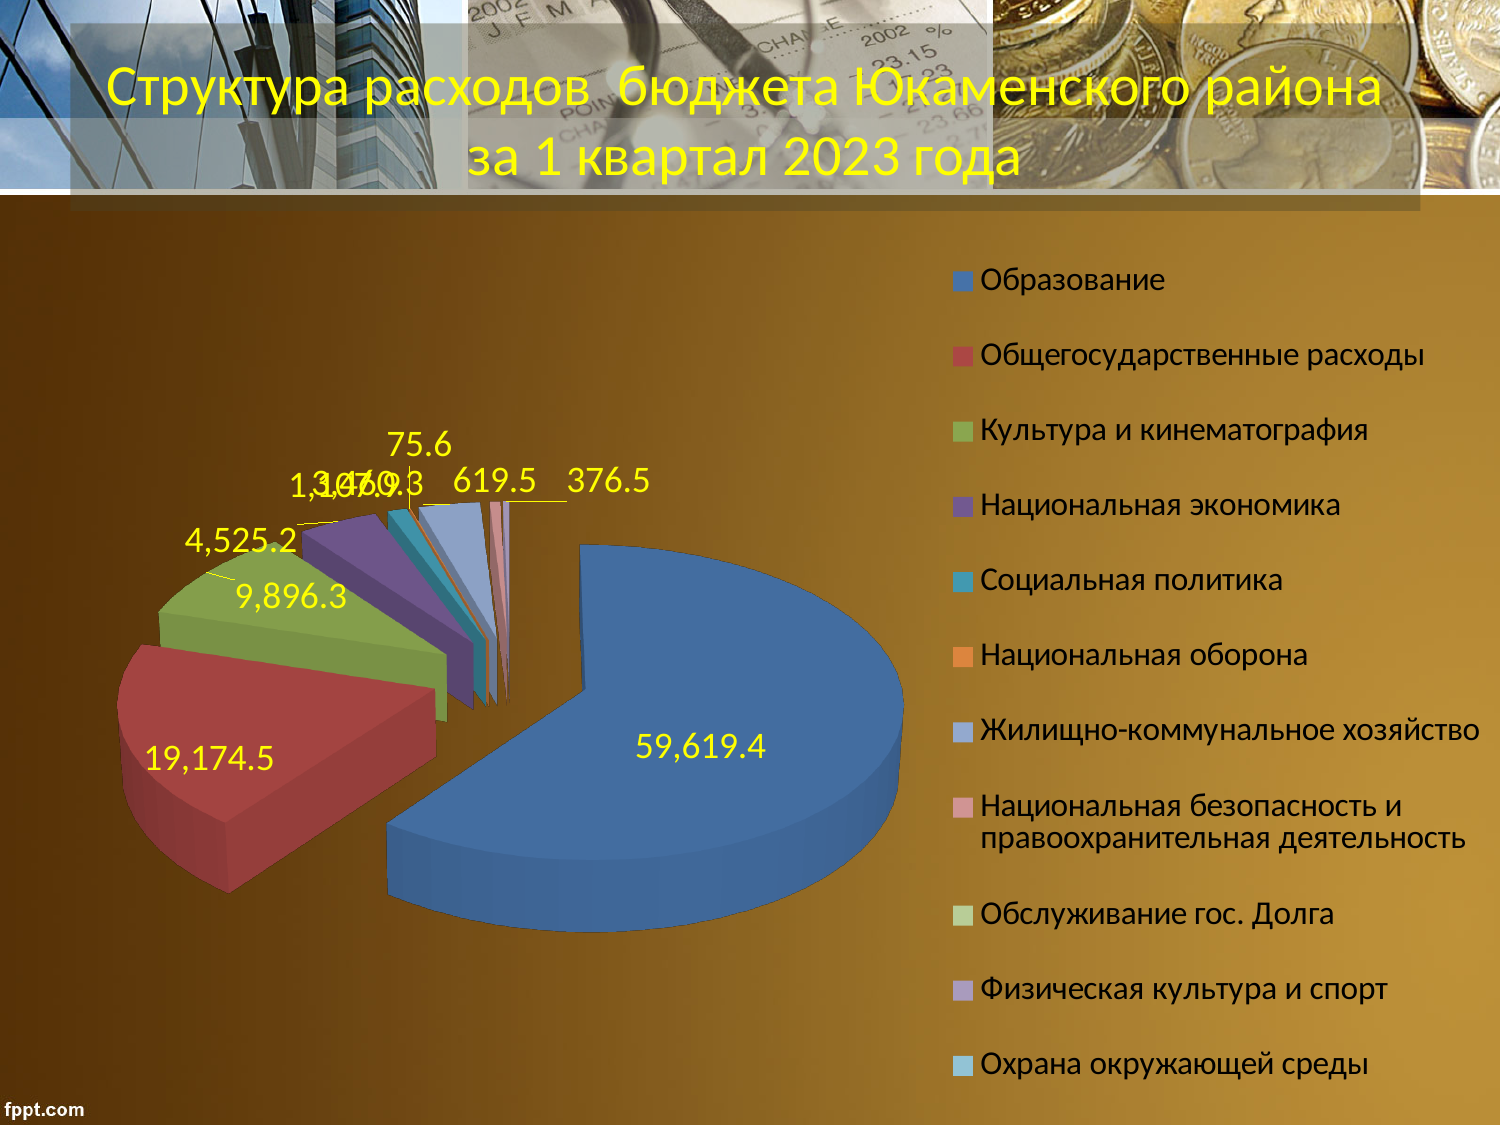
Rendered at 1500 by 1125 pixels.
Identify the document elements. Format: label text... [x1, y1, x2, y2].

title Структура расходов бюджета Юкаменского района за 1 квартал 2023 года [70, 23, 1421, 211]
chart [46, 222, 1500, 1125]
picture [0, 0, 1500, 1125]
